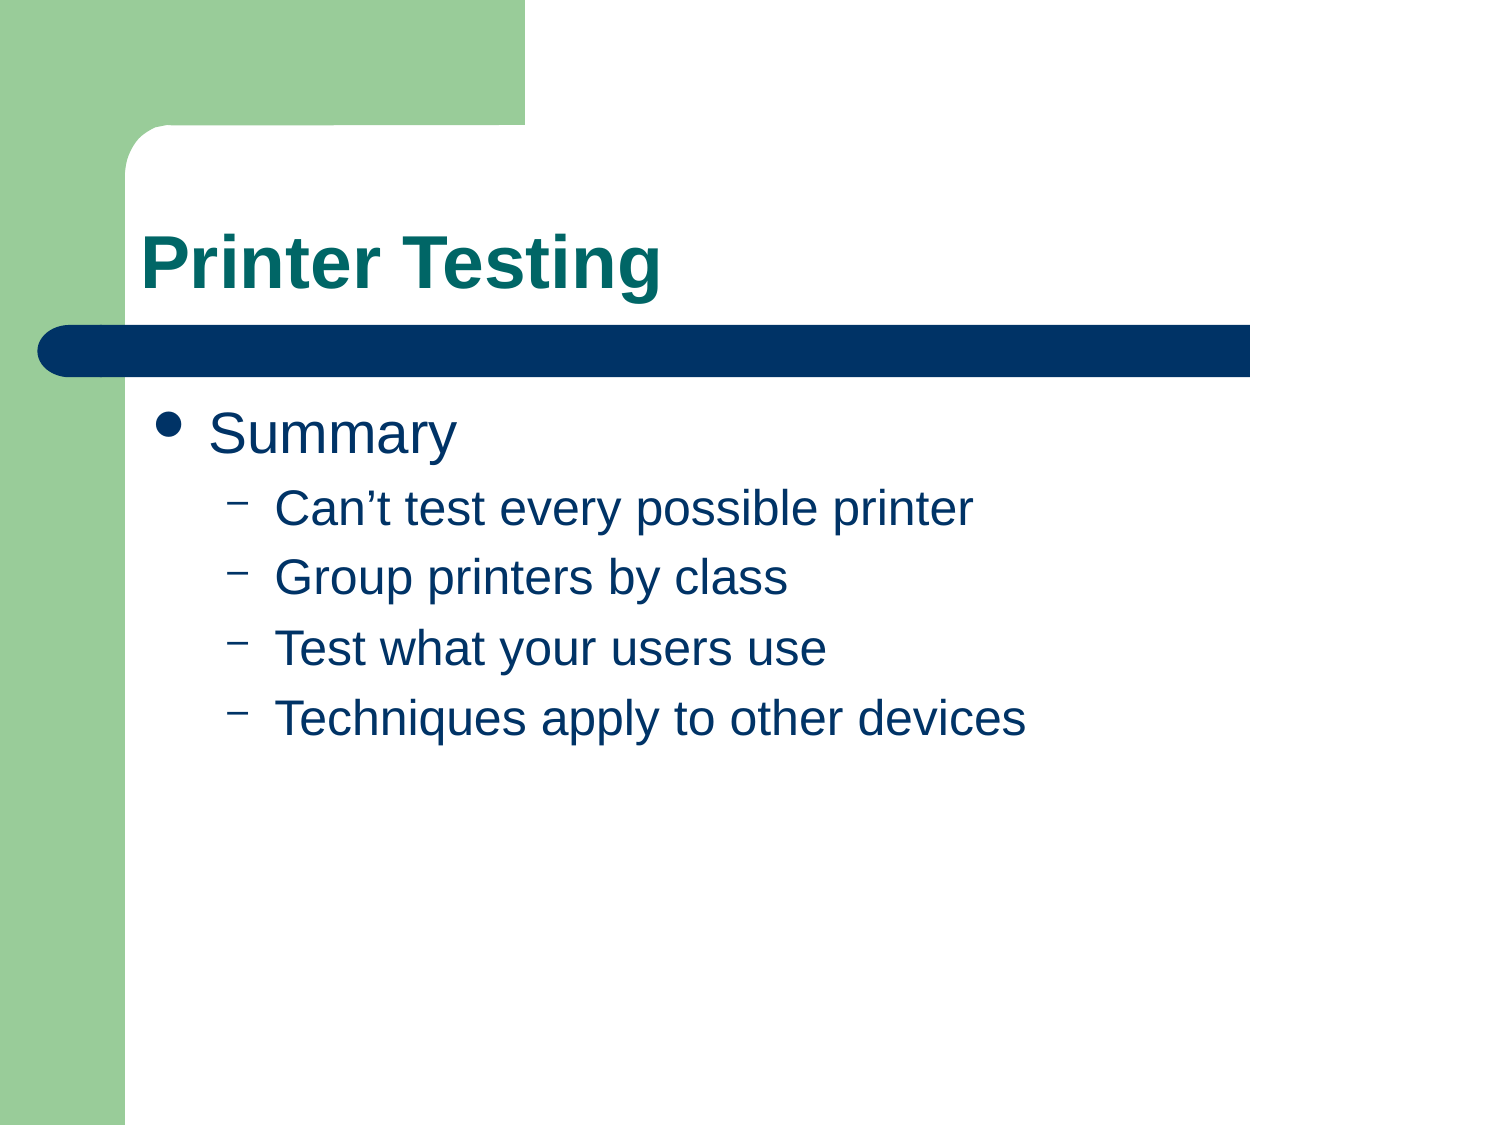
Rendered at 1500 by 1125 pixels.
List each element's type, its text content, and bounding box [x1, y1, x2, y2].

title Printer Testing [124, 124, 1426, 313]
list Summary Can’t test every possible printer Group printers by class Test what your users use Techniques apply to other devices [137, 387, 1400, 999]
